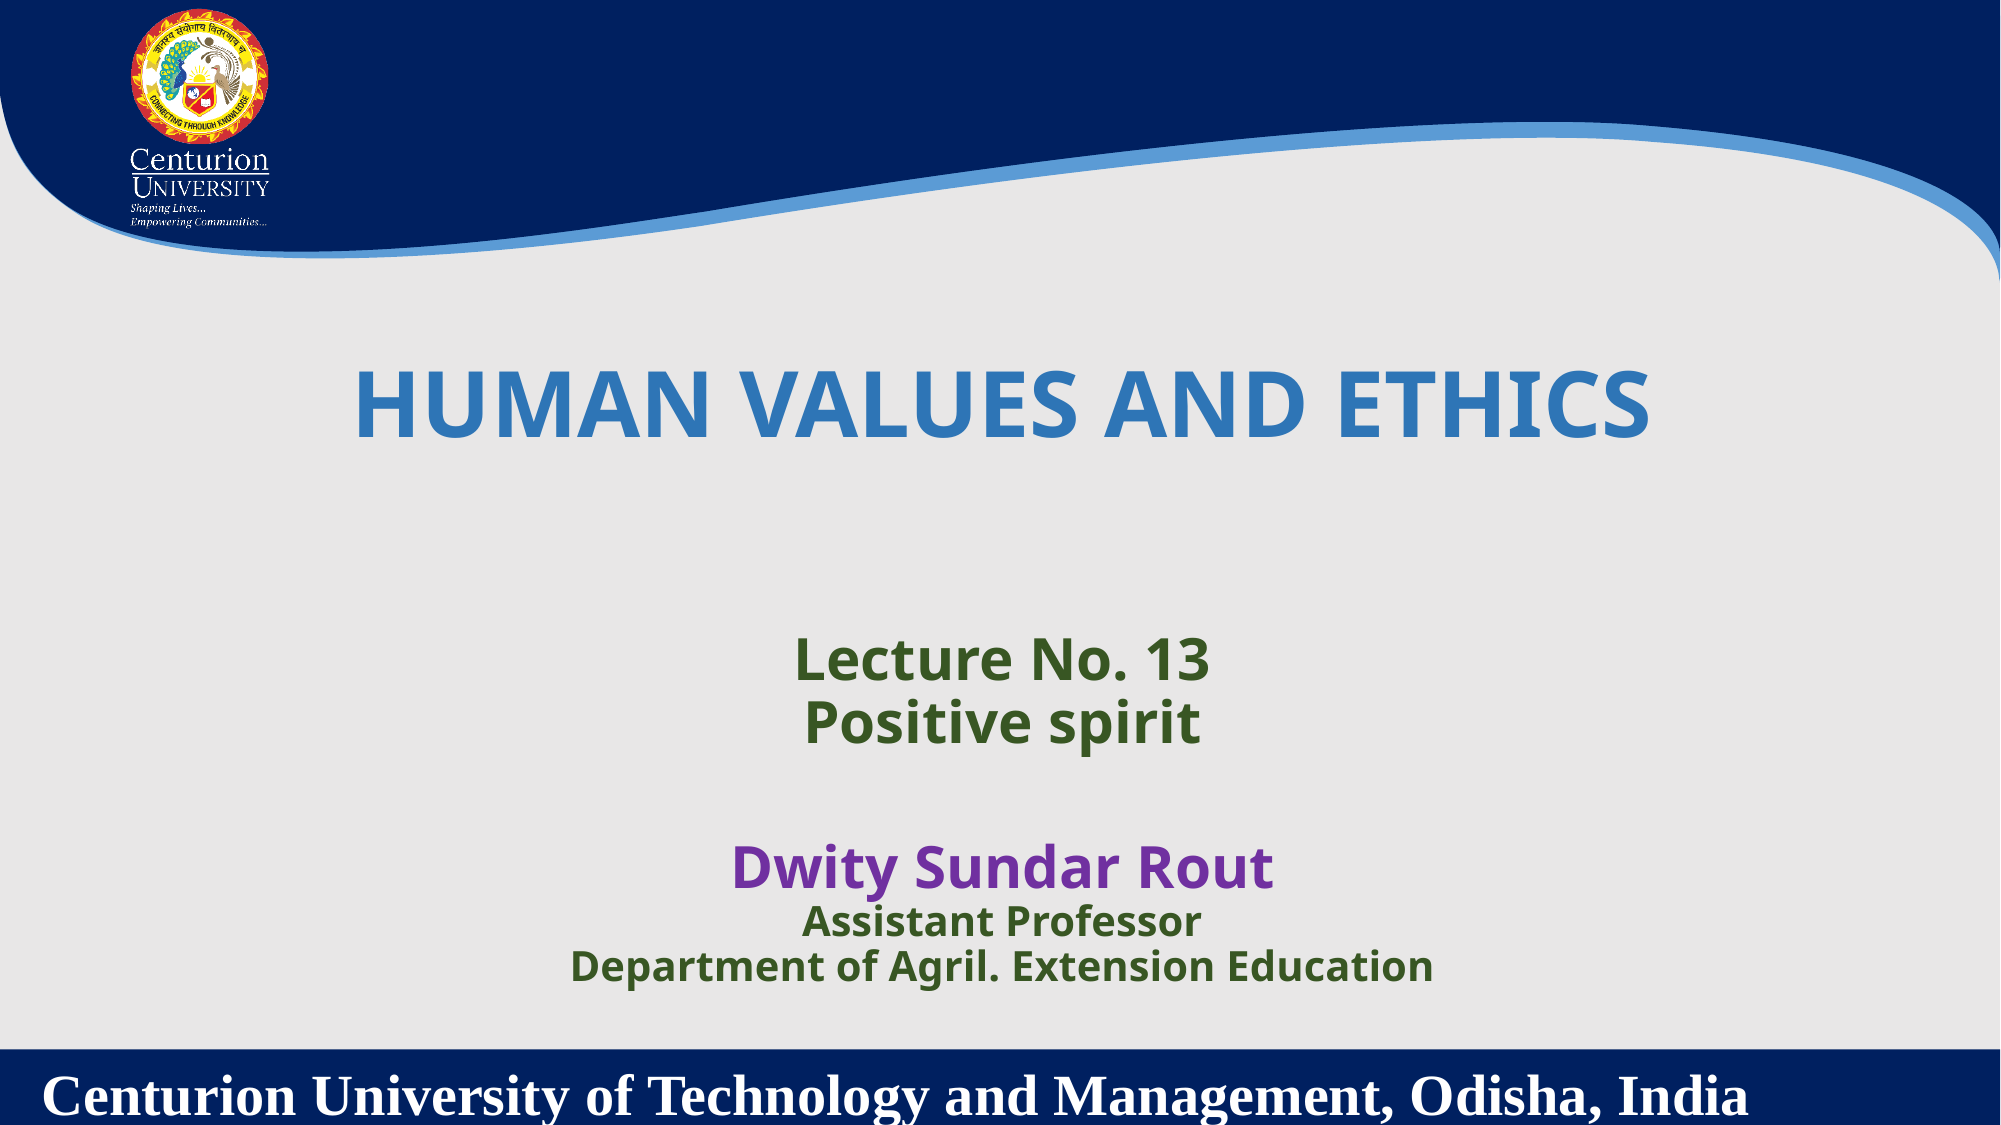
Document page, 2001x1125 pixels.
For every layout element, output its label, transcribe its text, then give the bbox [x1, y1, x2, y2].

text_box Dwity Sundar Rout Assistant Professor Department of Agril. Extension Education [298, 830, 1707, 990]
picture [126, 5, 272, 231]
text_box Lecture No. 13 Positive spirit [298, 623, 1707, 760]
text_box HUMAN VALUES AND ETHICS [298, 351, 1707, 593]
